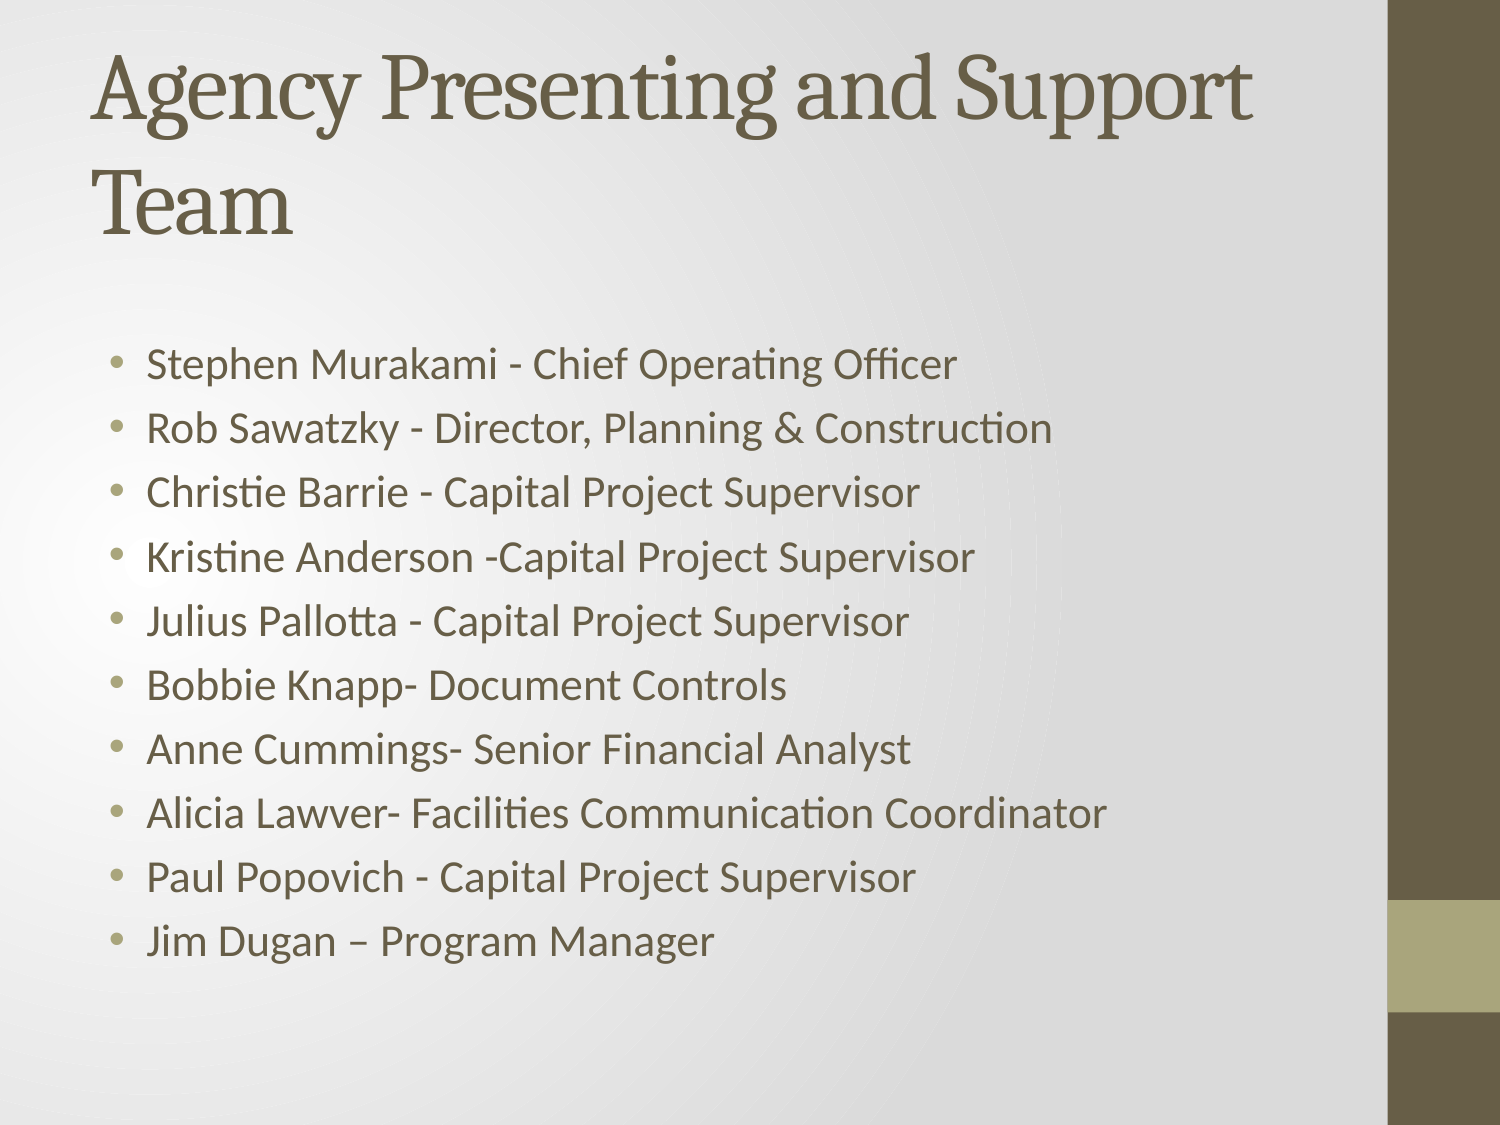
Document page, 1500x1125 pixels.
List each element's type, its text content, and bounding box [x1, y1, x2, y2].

title Agency Presenting and Support Team [75, 45, 1325, 233]
list Stephen Murakami - Chief Operating Officer Rob Sawatzky - Director, Planning & Construction Christie Barrie - Capital Project Supervisor Kristine Anderson -Capital Project Supervisor Julius Pallotta - Capital Project Supervisor Bobbie Knapp- Document Controls Anne Cummings- Senior Financial Analyst Alicia Lawver- Facilities Communication Coordinator Paul Popovich - Capital Project Supervisor Jim Dugan – Program Manager [75, 262, 1325, 1013]
